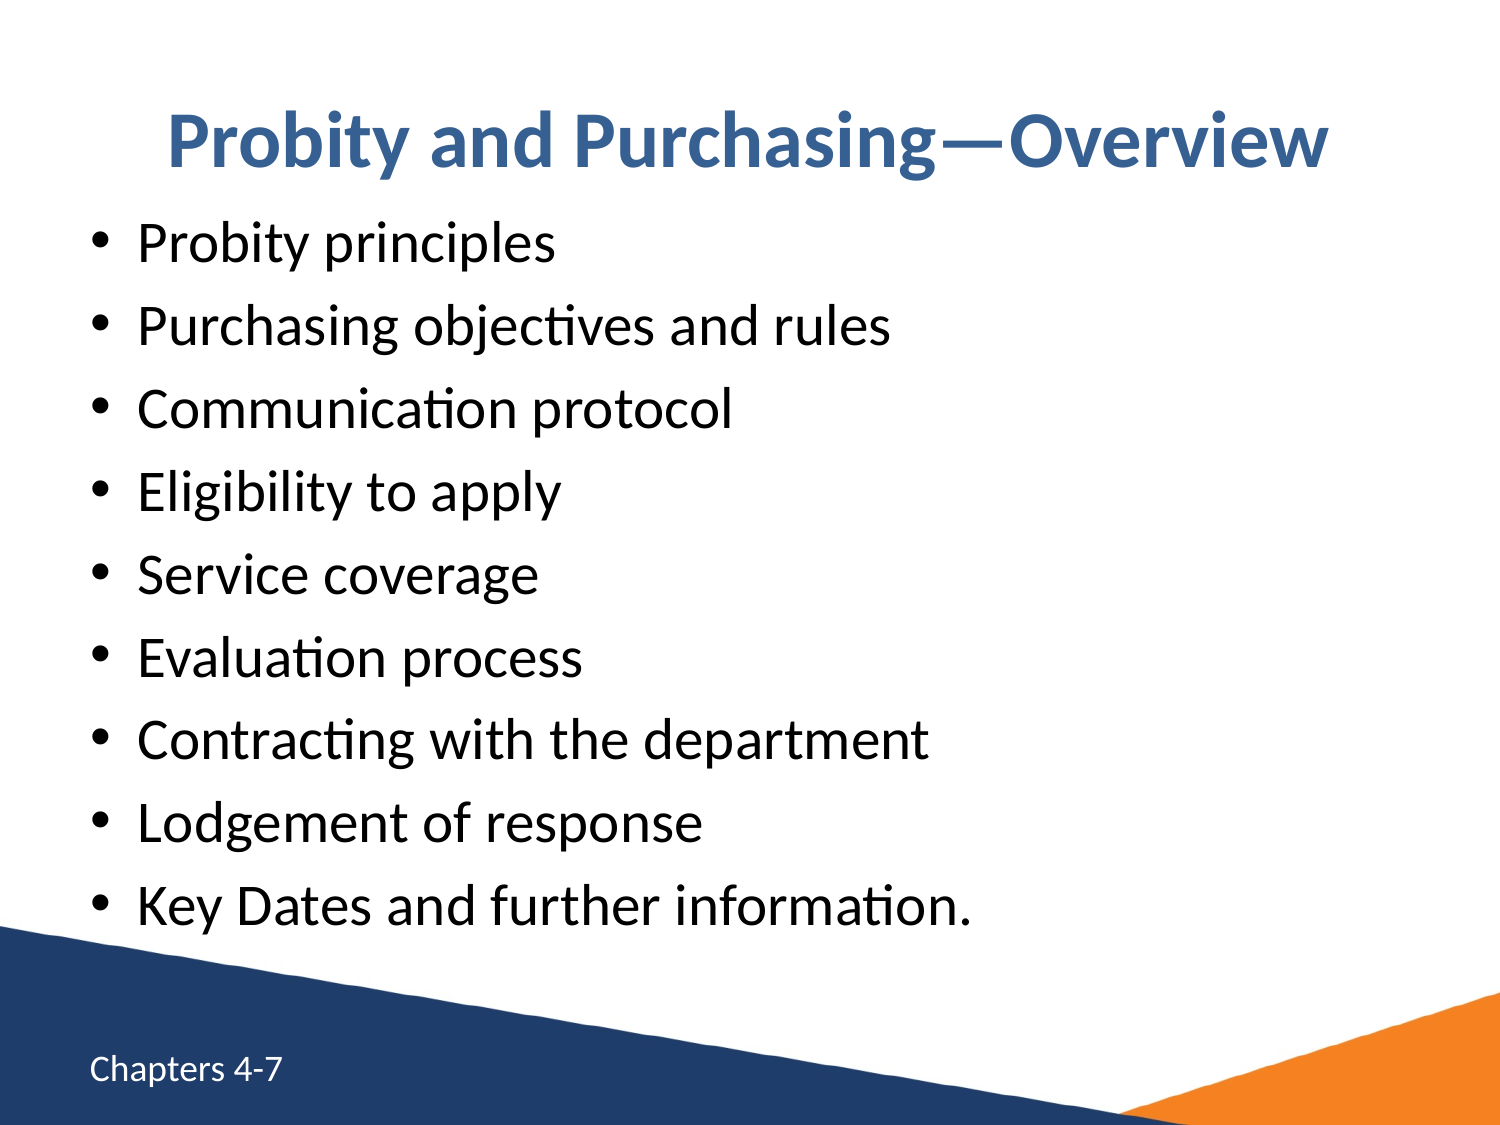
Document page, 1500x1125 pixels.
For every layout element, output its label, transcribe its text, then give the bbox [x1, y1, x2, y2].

picture [0, 0, 1500, 1125]
title Probity and Purchasing—Overview [75, 41, 1425, 229]
text_box Chapters 4-7 [74, 1036, 613, 1097]
list Probity principles Purchasing objectives and rules Communication protocol Eligibility to apply Service coverage Evaluation process Contracting with the department Lodgement of response Key Dates and further information. [75, 196, 1350, 953]
